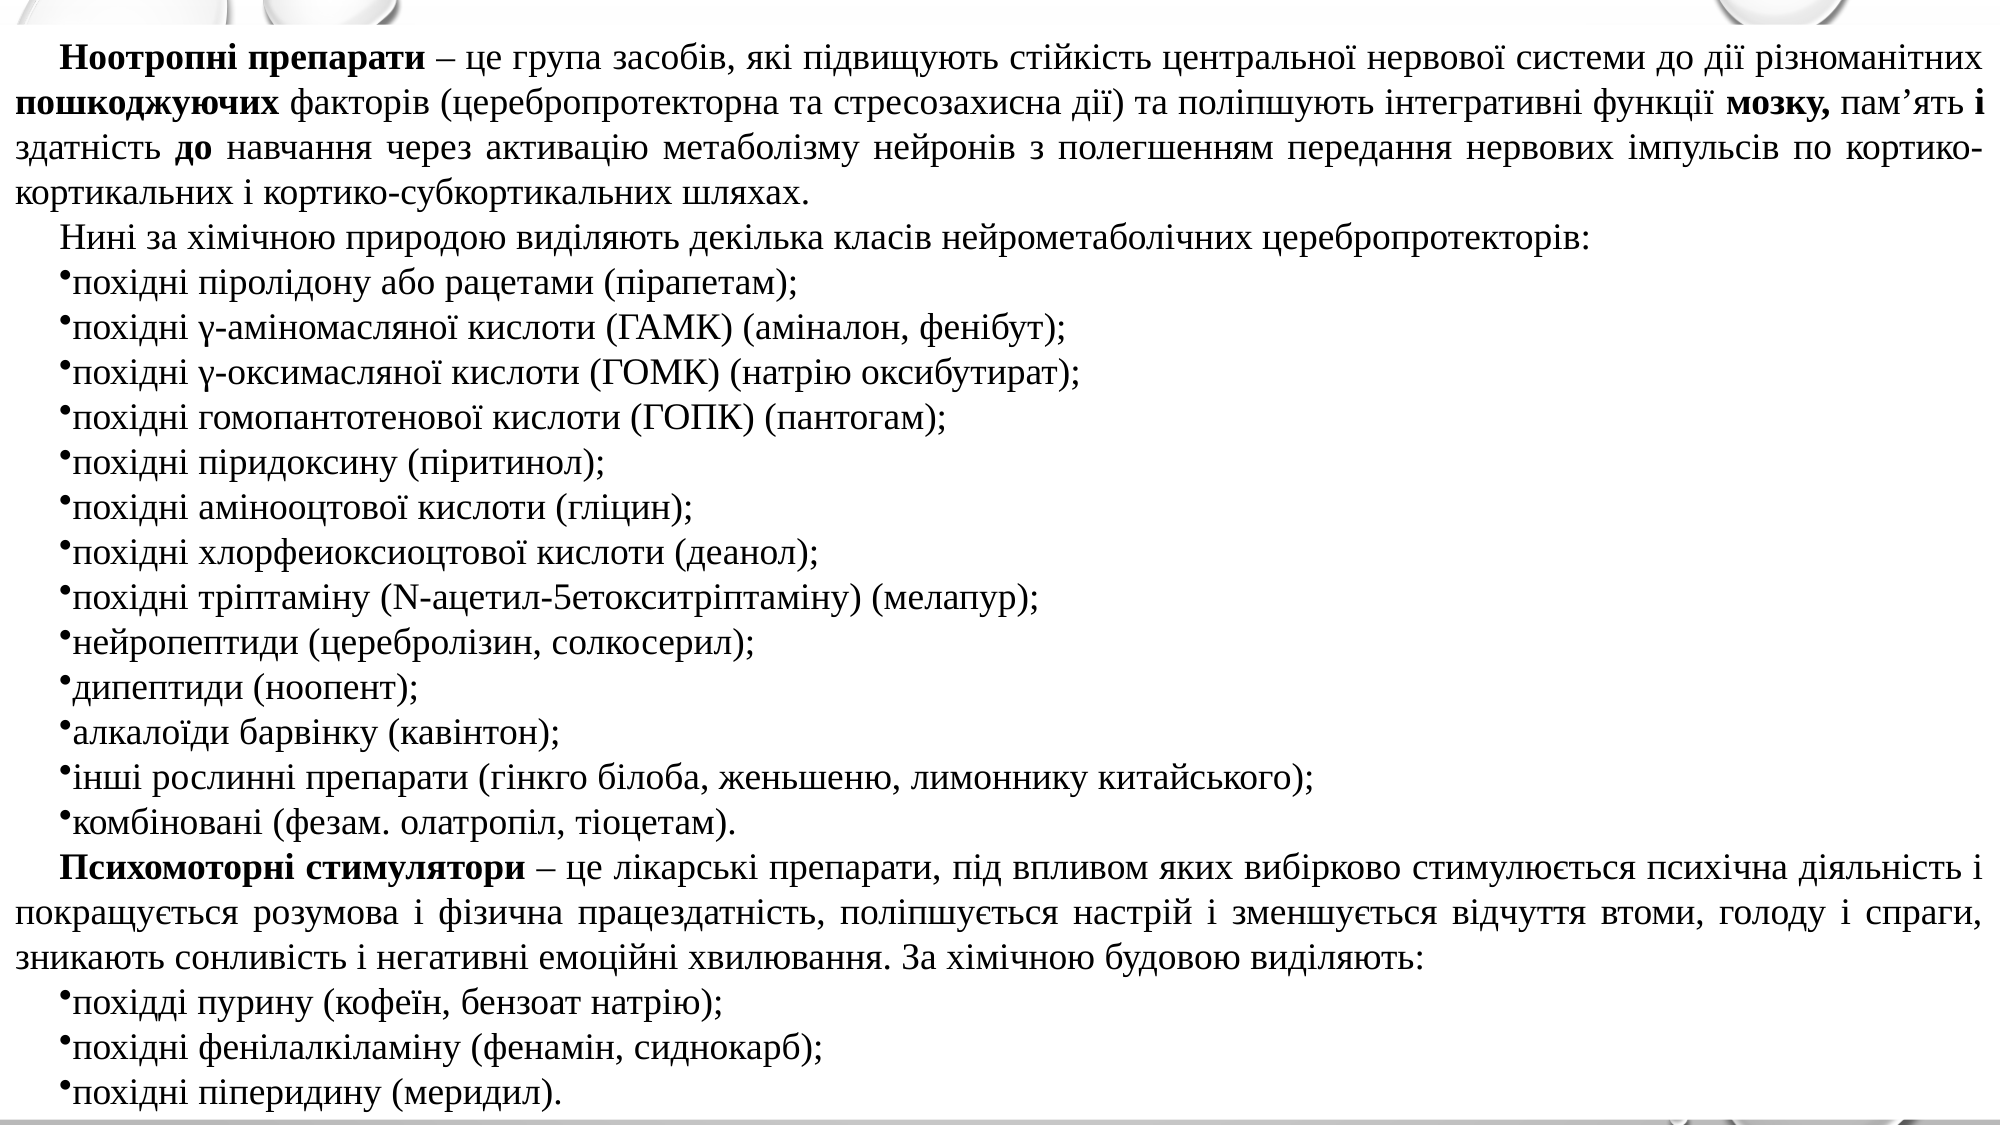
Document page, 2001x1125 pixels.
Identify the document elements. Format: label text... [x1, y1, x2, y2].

picture [0, 0, 2000, 24]
picture [0, 1120, 2000, 1125]
text_box Ноотропні препарати – це група засобів, які підвищують стійкість центральної нервової системи до дії різноманітних пошкоджуючих факторів (церебропротекторна та стресозахисна дії) та поліпшують інтегративні функції мозку, пам’ять і здатність до навчання через активацію метаболізму нейронів з полегшенням передання нервових імпульсів по кортико-кортикальних і кортико-субкортикальних шляхах. Нині за хімічною природою виділяють декілька класів нейрометаболічних церебропротекторів: похідні піролідону або рацетами (пірапетам); похідні γ-аміномасляної кислоти (ГАМК) (аміналон, фенібут); похідні γ-оксимасляної кислоти (ГОМК) (натрію оксибутират); похідні гомопантотенової кислоти (ГОПК) (пантогам); похідні піридоксину (піритинол); похідні амінооцтової кислоти (гліцин); похідні хлорфеиоксиоцтової кислоти (деанол); похідні тріптаміну (N-aцетил-5етокситріптаміну) (мелапур); нейропептиди (церебролізин, солкосерил); дипептиди (ноопент); алкалоїди барвінку (кавінтон); інші рослинні препарати (гінкго білоба, женьшеню, лимоннику китайського); комбіновані (фезам. олатропіл, тіоцетам). Психомоторні стимулятори – це лікарські препарати, під впливом яких вибірково стимулюється психічна діяльність і покращується розумова і фізична працездатність, поліпшується настрій і зменшується відчуття втоми, голоду і спраги, зникають сонливість і негативні емоційні хвилювання. За хімічною будовою виділяють: похідді пурину (кофеїн, бензоат натрію); похідні фенілалкіламіну (фенамін, сиднокарб); похідні піперидину (меридил). [0, 24, 2000, 1120]
